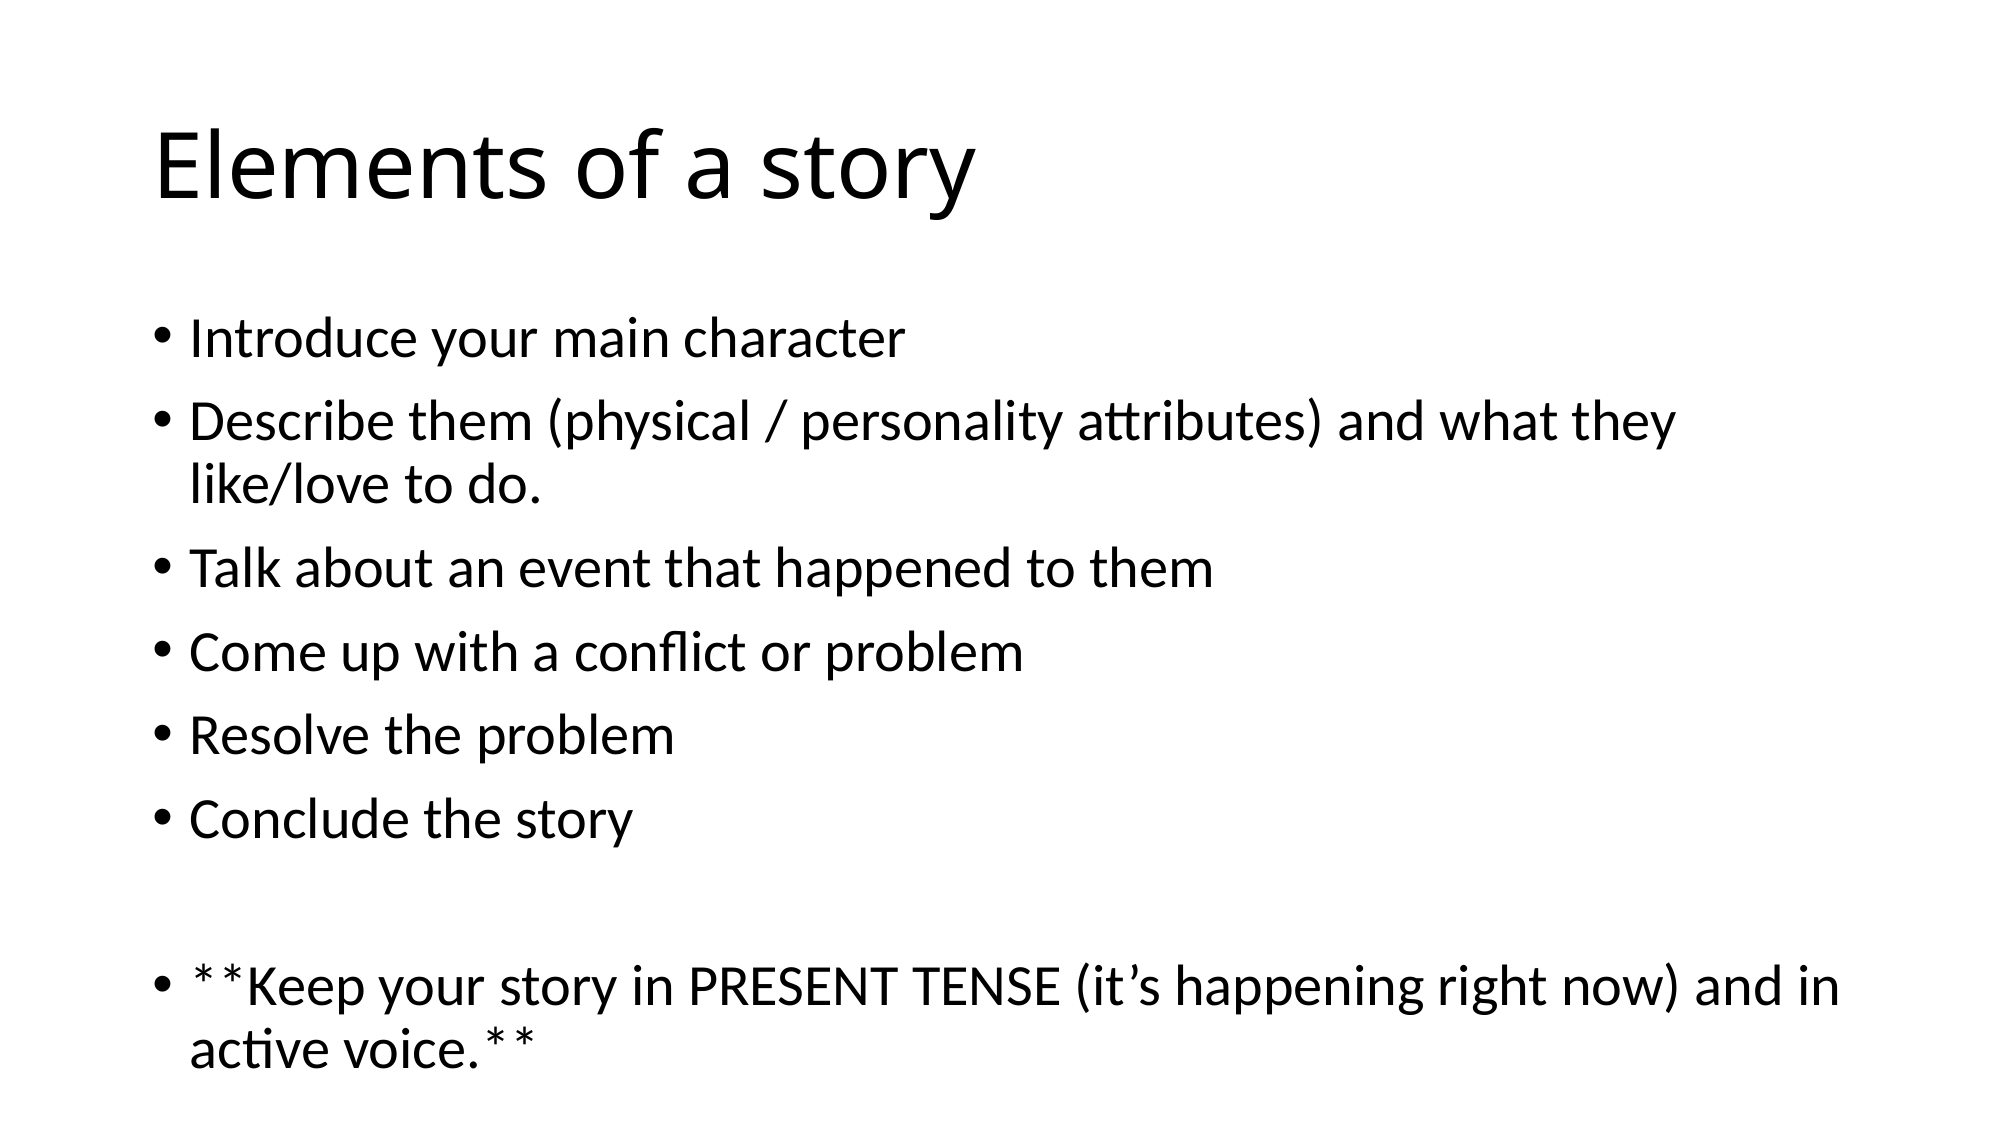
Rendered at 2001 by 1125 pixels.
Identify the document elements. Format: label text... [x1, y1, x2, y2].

title Elements of a story [137, 59, 1863, 278]
list Introduce your main character Describe them (physical / personality attributes) and what they like/love to do. Talk about an event that happened to them Come up with a conflict or problem Resolve the problem Conclude the story **Keep your story in PRESENT TENSE (it’s happening right now) and in active voice.** [137, 299, 1863, 1105]
